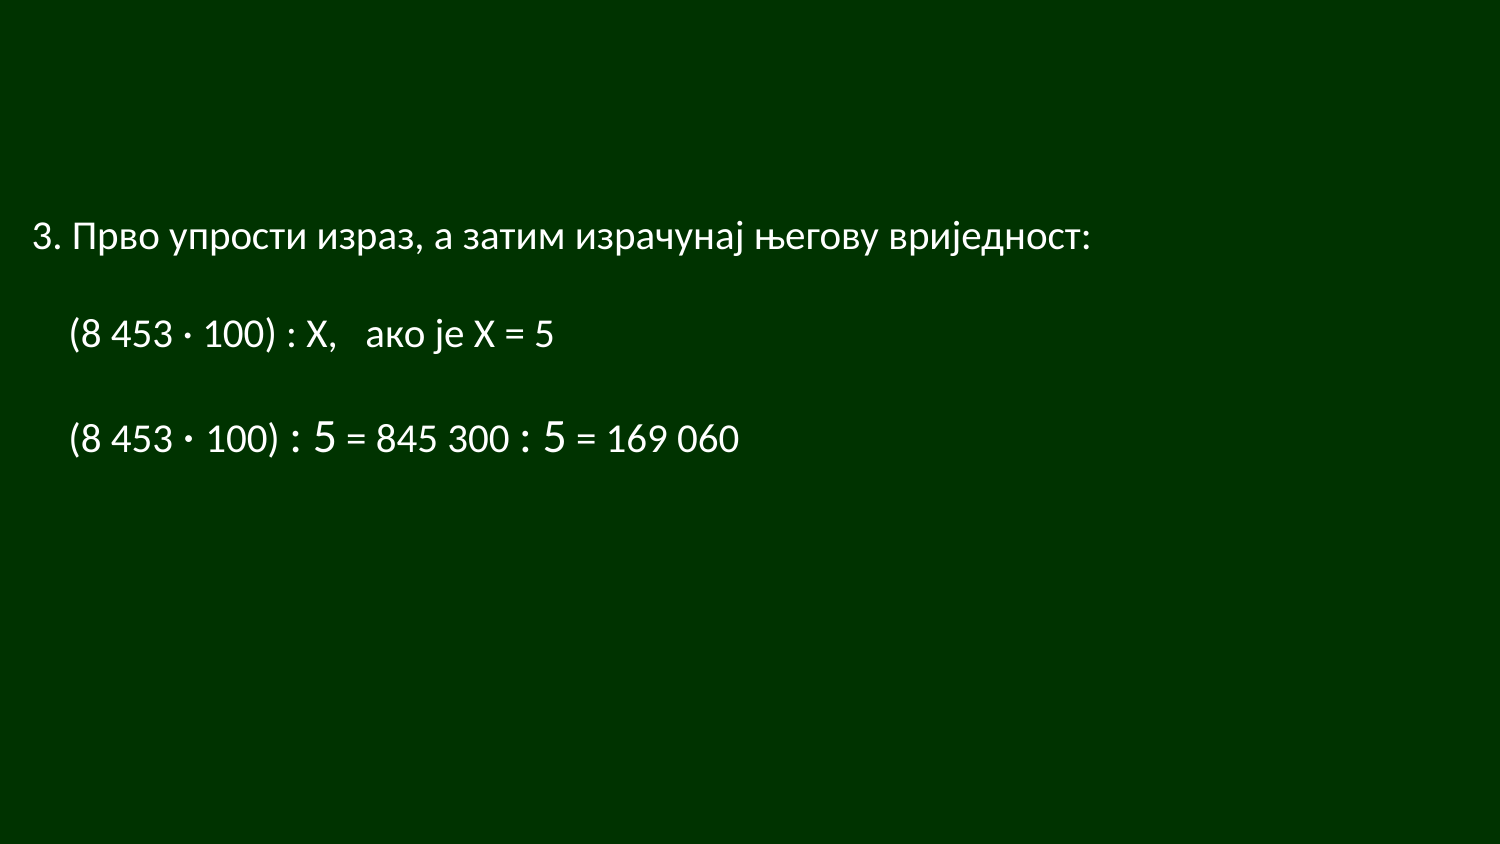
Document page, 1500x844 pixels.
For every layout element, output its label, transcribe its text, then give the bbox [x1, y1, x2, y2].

title 3. Прво упрости израз, а затим израчунај његову вриједност: (8 453 · 100) : Х, ако је Х = 5 (8 453 · 100) : 5 = 845 300 : 5 = 169 060 [0, 0, 1500, 844]
